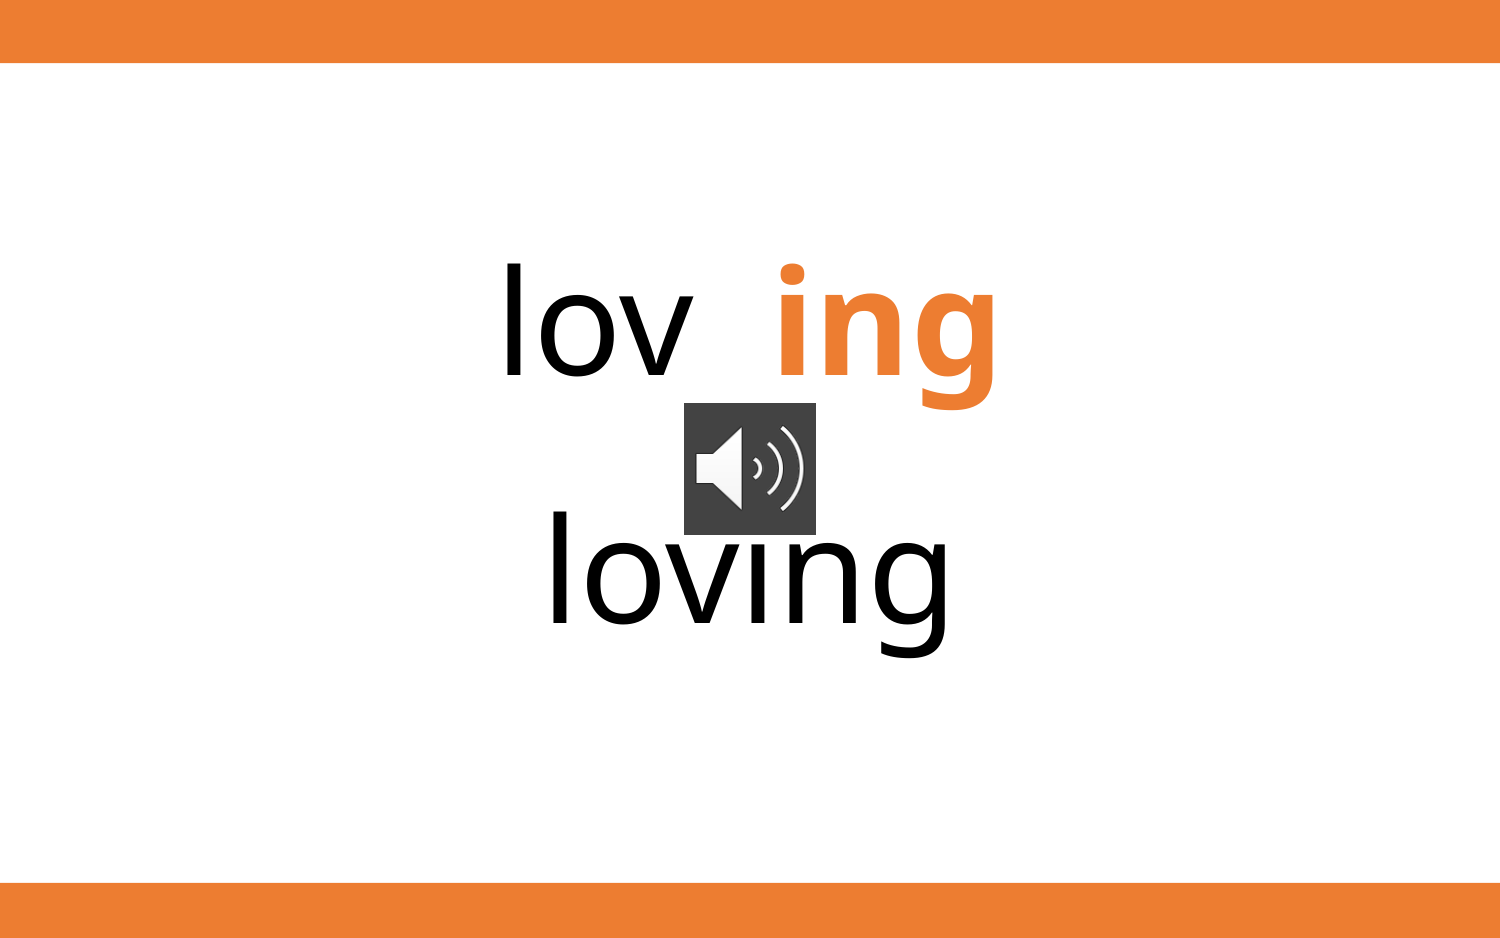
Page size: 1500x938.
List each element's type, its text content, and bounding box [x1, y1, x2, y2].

text_box [0, 0, 1500, 64]
text_box [0, 882, 1500, 938]
text_box loving [0, 489, 1500, 664]
text_box lov ing [0, 240, 1500, 415]
picture [683, 402, 817, 536]
